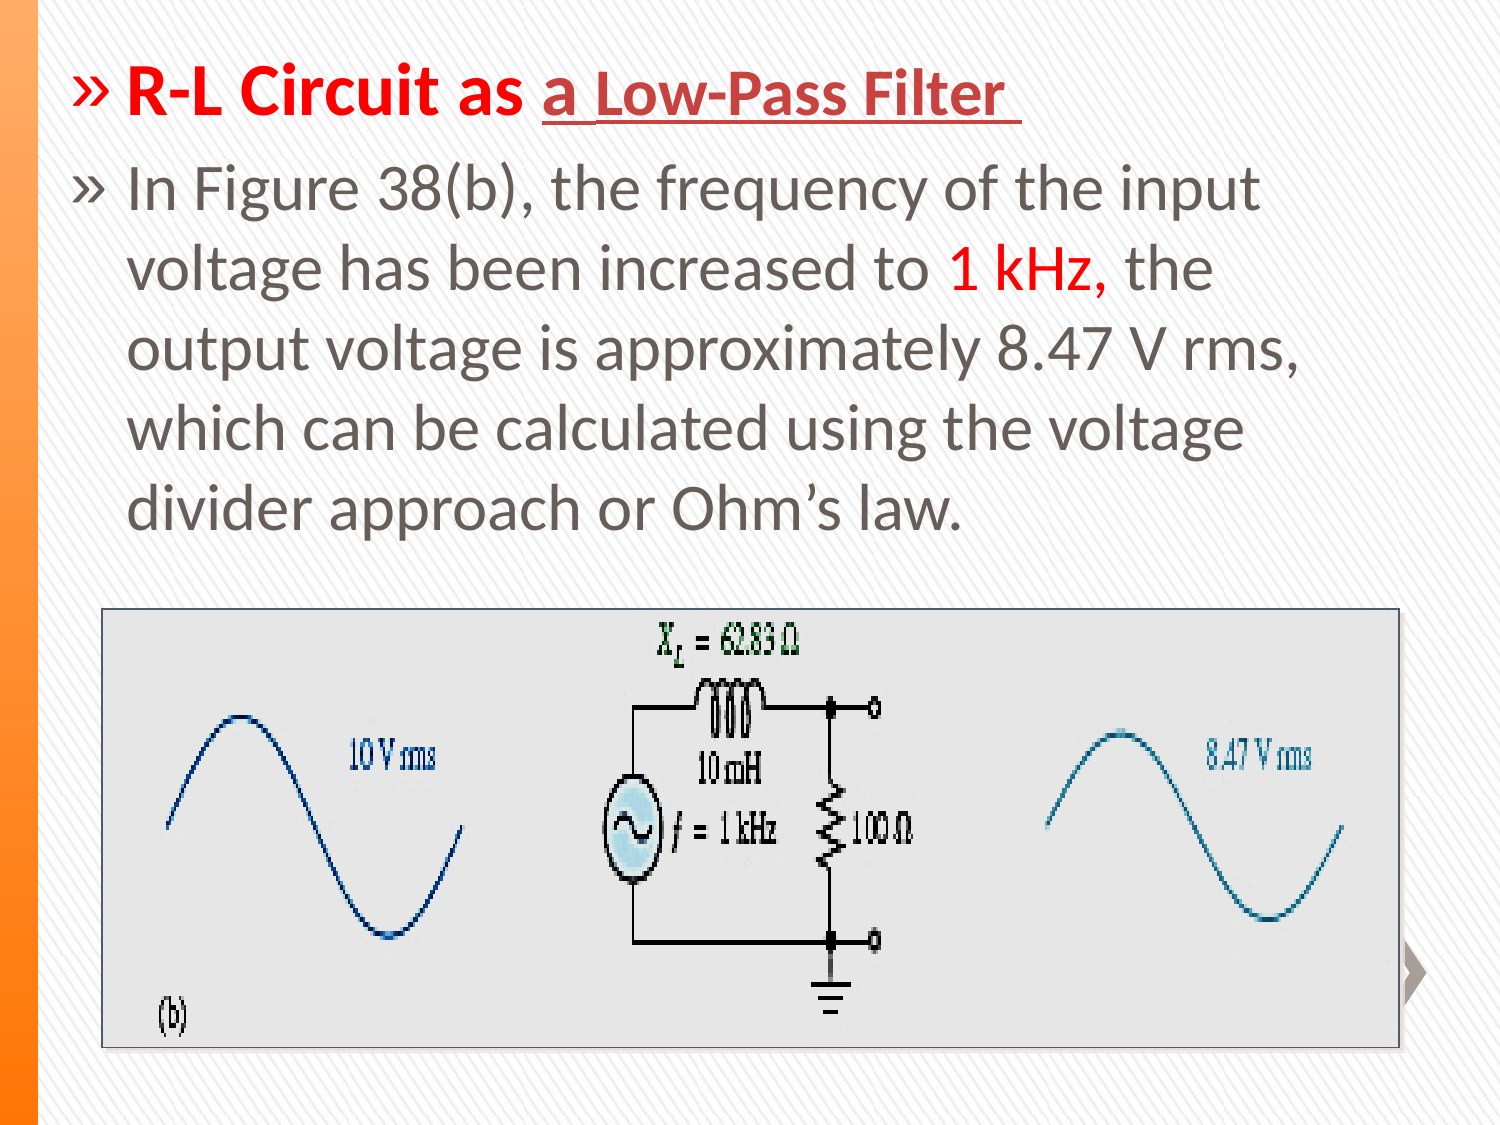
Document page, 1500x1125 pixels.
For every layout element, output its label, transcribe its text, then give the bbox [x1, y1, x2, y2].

subtitle R-L Circuit as a Low-Pass Filter In Figure 38(b), the frequency of the input voltage has been increased to 1 kHz, the output voltage is approximately 8.47 V rms, which can be calculated using the voltage divider approach or Ohm’s law. [55, 33, 1424, 138]
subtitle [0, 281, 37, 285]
picture [102, 609, 1399, 1048]
